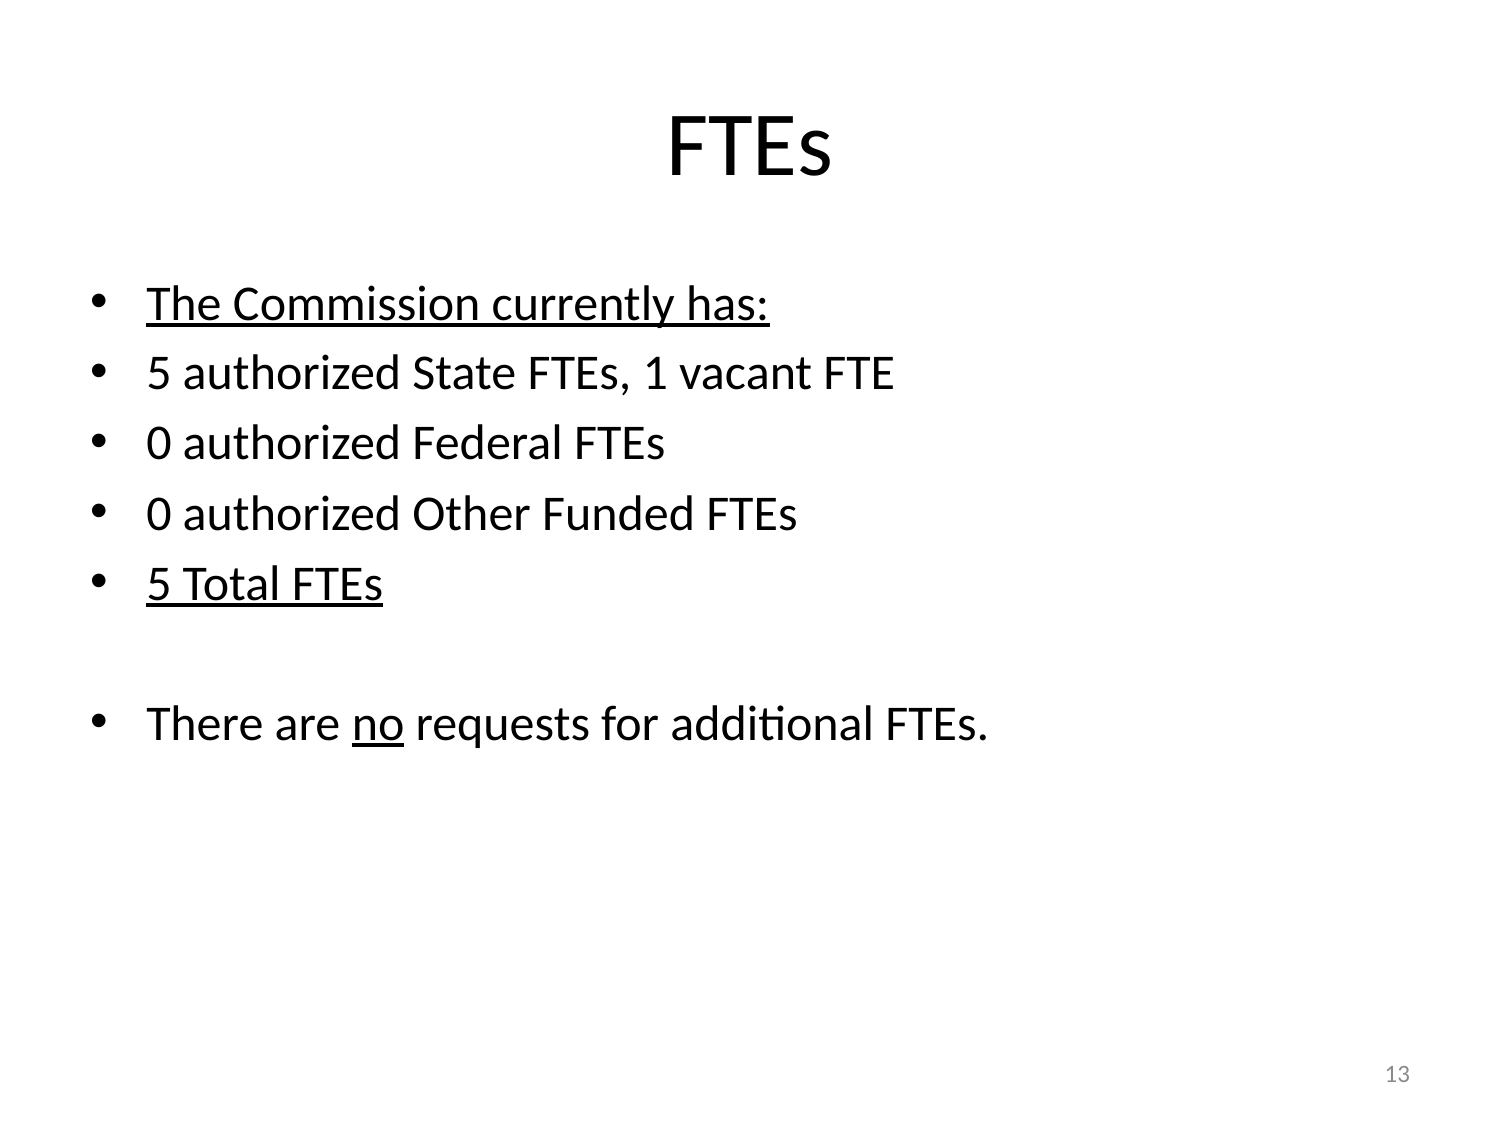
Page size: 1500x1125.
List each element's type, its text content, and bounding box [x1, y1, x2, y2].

title FTEs [75, 45, 1425, 233]
slide_number 13 [1074, 1042, 1425, 1103]
list The Commission currently has: 5 authorized State FTEs, 1 vacant FTE 0 authorized Federal FTEs 0 authorized Other Funded FTEs 5 Total FTEs There are no requests for additional FTEs. [75, 262, 1425, 1005]
